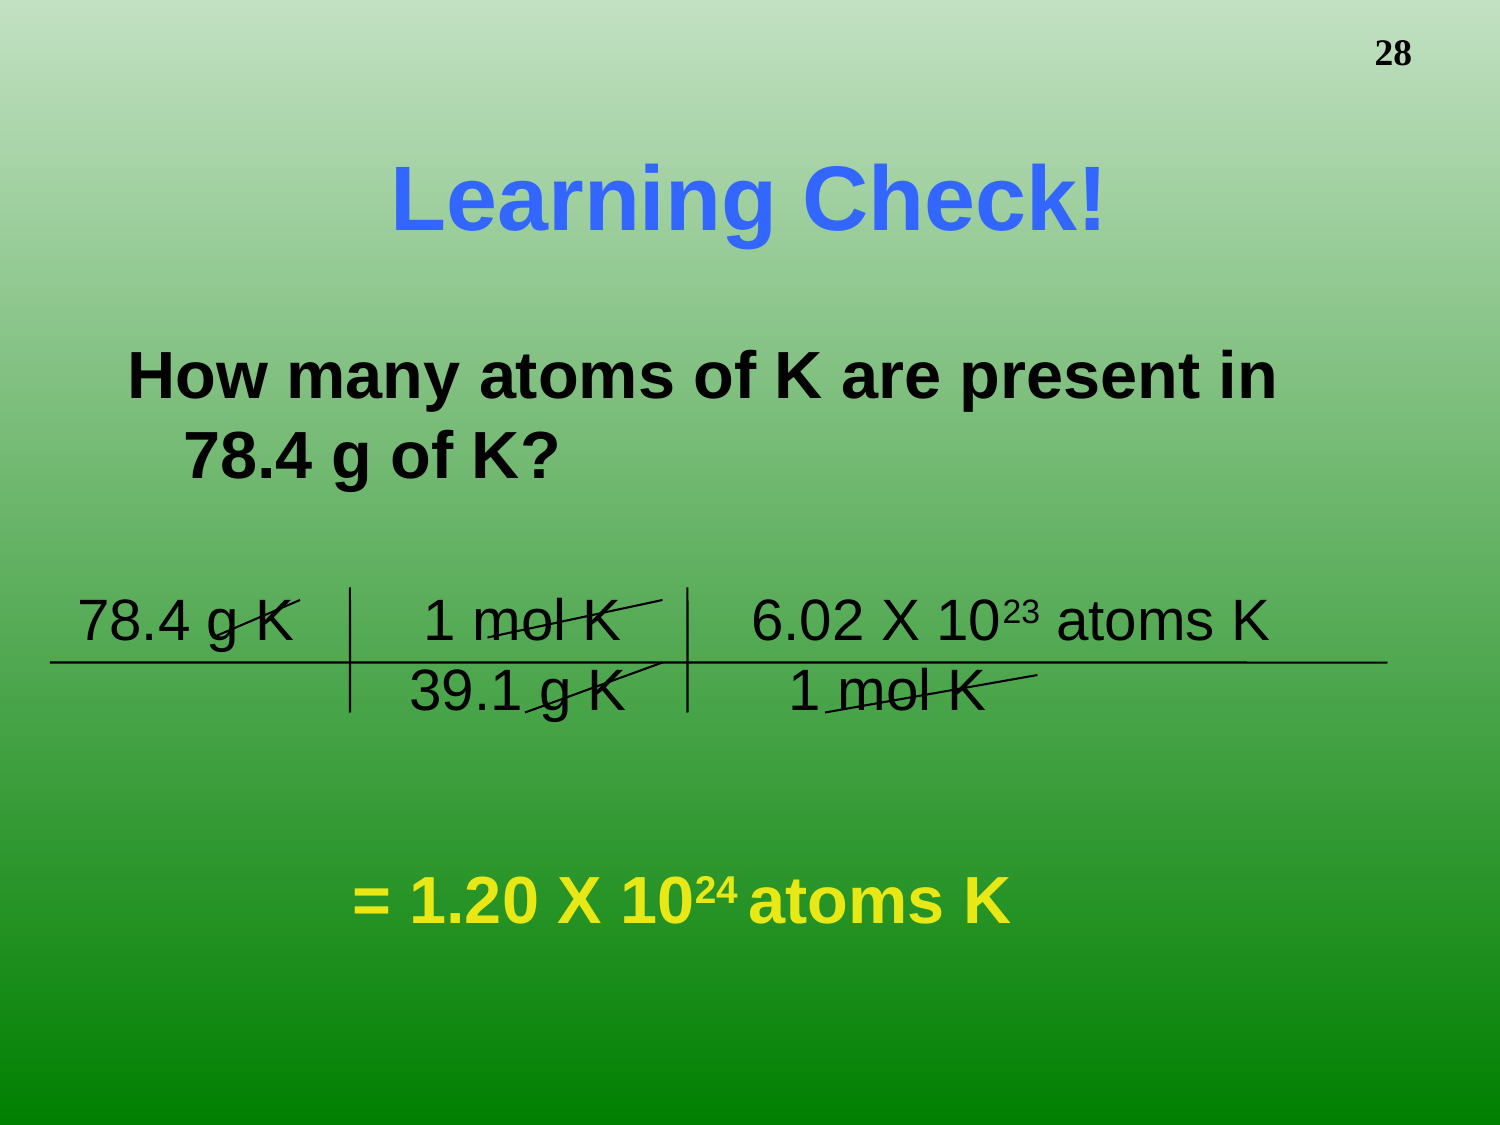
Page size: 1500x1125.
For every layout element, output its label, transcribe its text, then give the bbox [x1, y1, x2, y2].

title Learning Check! [112, 99, 1388, 288]
list How many atoms of K are present in 78.4 g of K? [112, 324, 1388, 500]
text_box 78.4 g K 1 mol K 6.02 X 1023 atoms K 39.1 g K 1 mol K [62, 574, 1413, 730]
text_box = 1.20 X 1024 atoms K [337, 849, 1100, 945]
